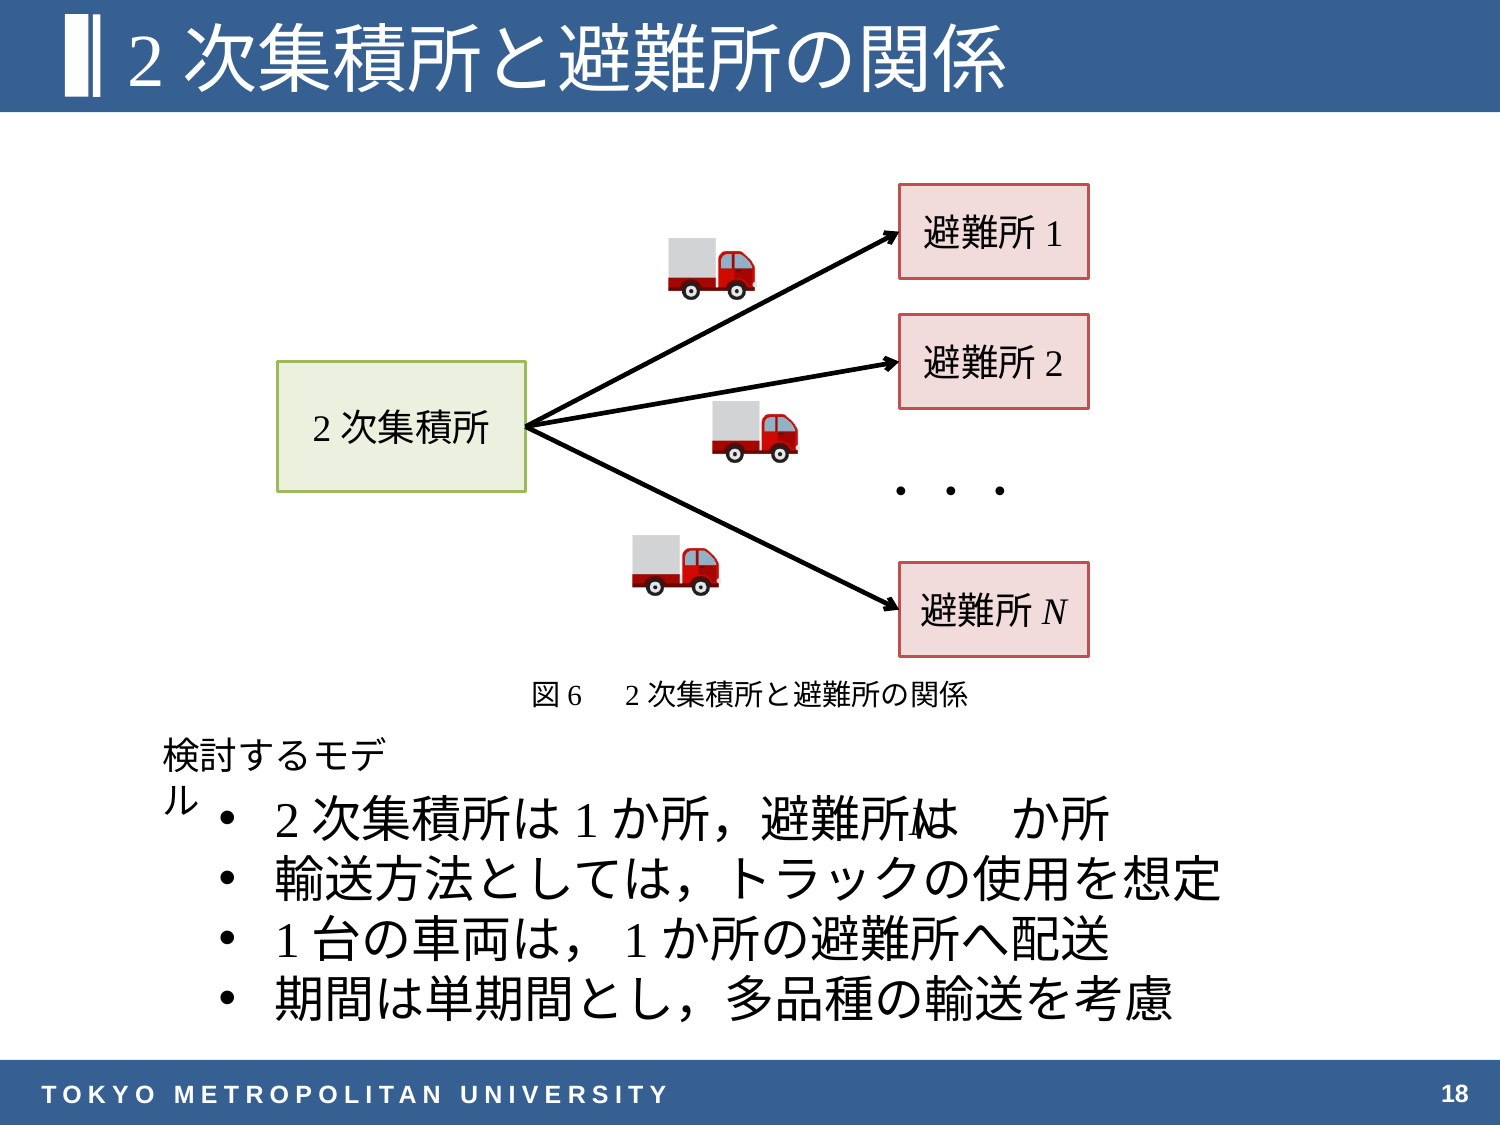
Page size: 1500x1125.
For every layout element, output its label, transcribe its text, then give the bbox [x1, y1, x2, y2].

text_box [525, 426, 900, 610]
text_box 避難所1 [898, 183, 1090, 280]
title 2次集積所と避難所の関係 [112, 0, 1500, 113]
text_box 図6 2次集積所と避難所の関係 [439, 668, 1061, 719]
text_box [525, 231, 900, 361]
picture [712, 401, 800, 463]
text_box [525, 361, 900, 426]
text_box 避難所2 [907, 313, 1090, 410]
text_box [903, 802, 946, 843]
picture [668, 238, 757, 300]
text_box 検討するモデル [147, 724, 432, 830]
text_box 避難所N [898, 561, 1090, 658]
text_box 2次集積所は1か所，避難所は か所 輸送方法としては，トラックの使用を想定 1台の車両は，1か所の避難所へ配送 期間は単期間とし，多品種の輸送を考慮 [203, 780, 1297, 1035]
picture [632, 535, 721, 597]
text_box ・・・ [953, 447, 1035, 536]
text_box 2次集積所 [276, 360, 519, 493]
